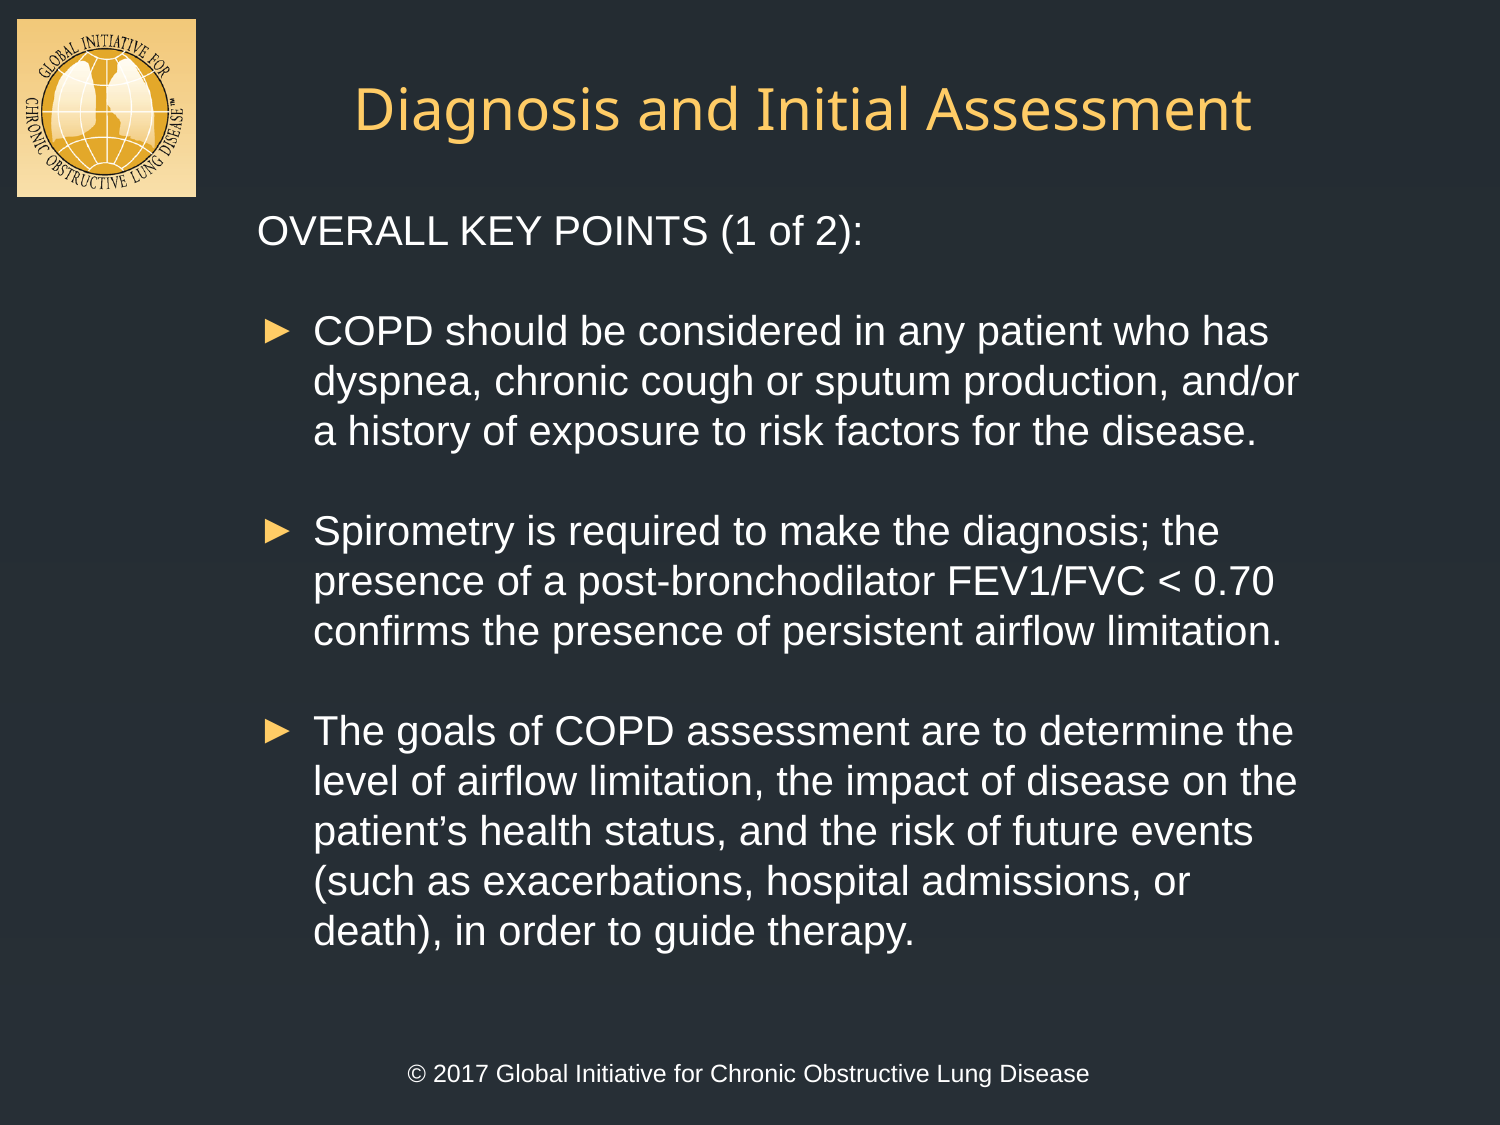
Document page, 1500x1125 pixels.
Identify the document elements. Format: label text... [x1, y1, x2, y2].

picture [17, 18, 196, 197]
text_box OVERALL KEY POINTS (1 of 2): COPD should be considered in any patient who has dyspnea, chronic cough or sputum production, and/or a history of exposure to risk factors for the disease. Spirometry is required to make the diagnosis; the presence of a post-bronchodilator FEV1/FVC < 0.70 confirms the presence of persistent airflow limitation. The goals of COPD assessment are to determine the level of airflow limitation, the impact of disease on the patient’s health status, and the risk of future events (such as exacerbations, hospital admissions, or death), in order to guide therapy. [242, 196, 1317, 962]
text_box Diagnosis and Initial Assessment [265, 64, 1341, 150]
text_box © 2017 Global Initiative for Chronic Obstructive Lung Disease [249, 1050, 1250, 1096]
